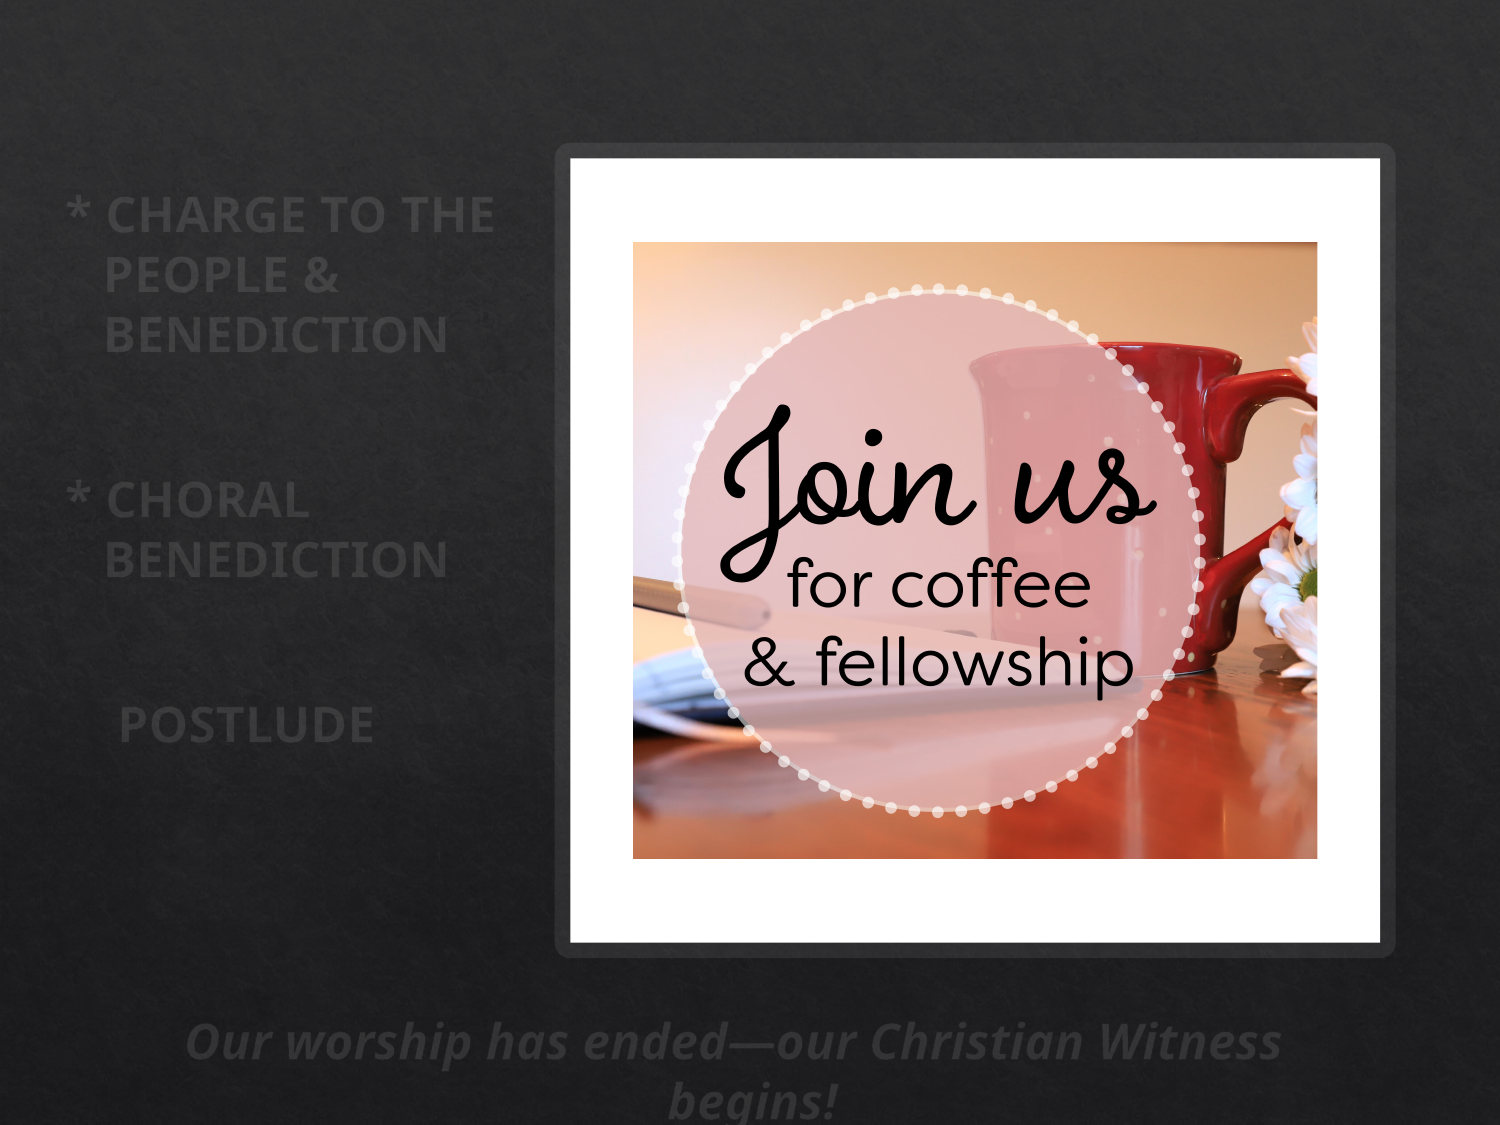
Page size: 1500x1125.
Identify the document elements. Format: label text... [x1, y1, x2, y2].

text_box [569, 157, 1381, 944]
text_box * CHARGE TO THE PEOPLE & BENEDICTION * CHORAL BENEDICTION POSTLUDE [50, 174, 536, 841]
picture [632, 242, 1318, 859]
text_box Our worship has ended—our Christian Witness begins! [87, 1001, 1381, 1125]
